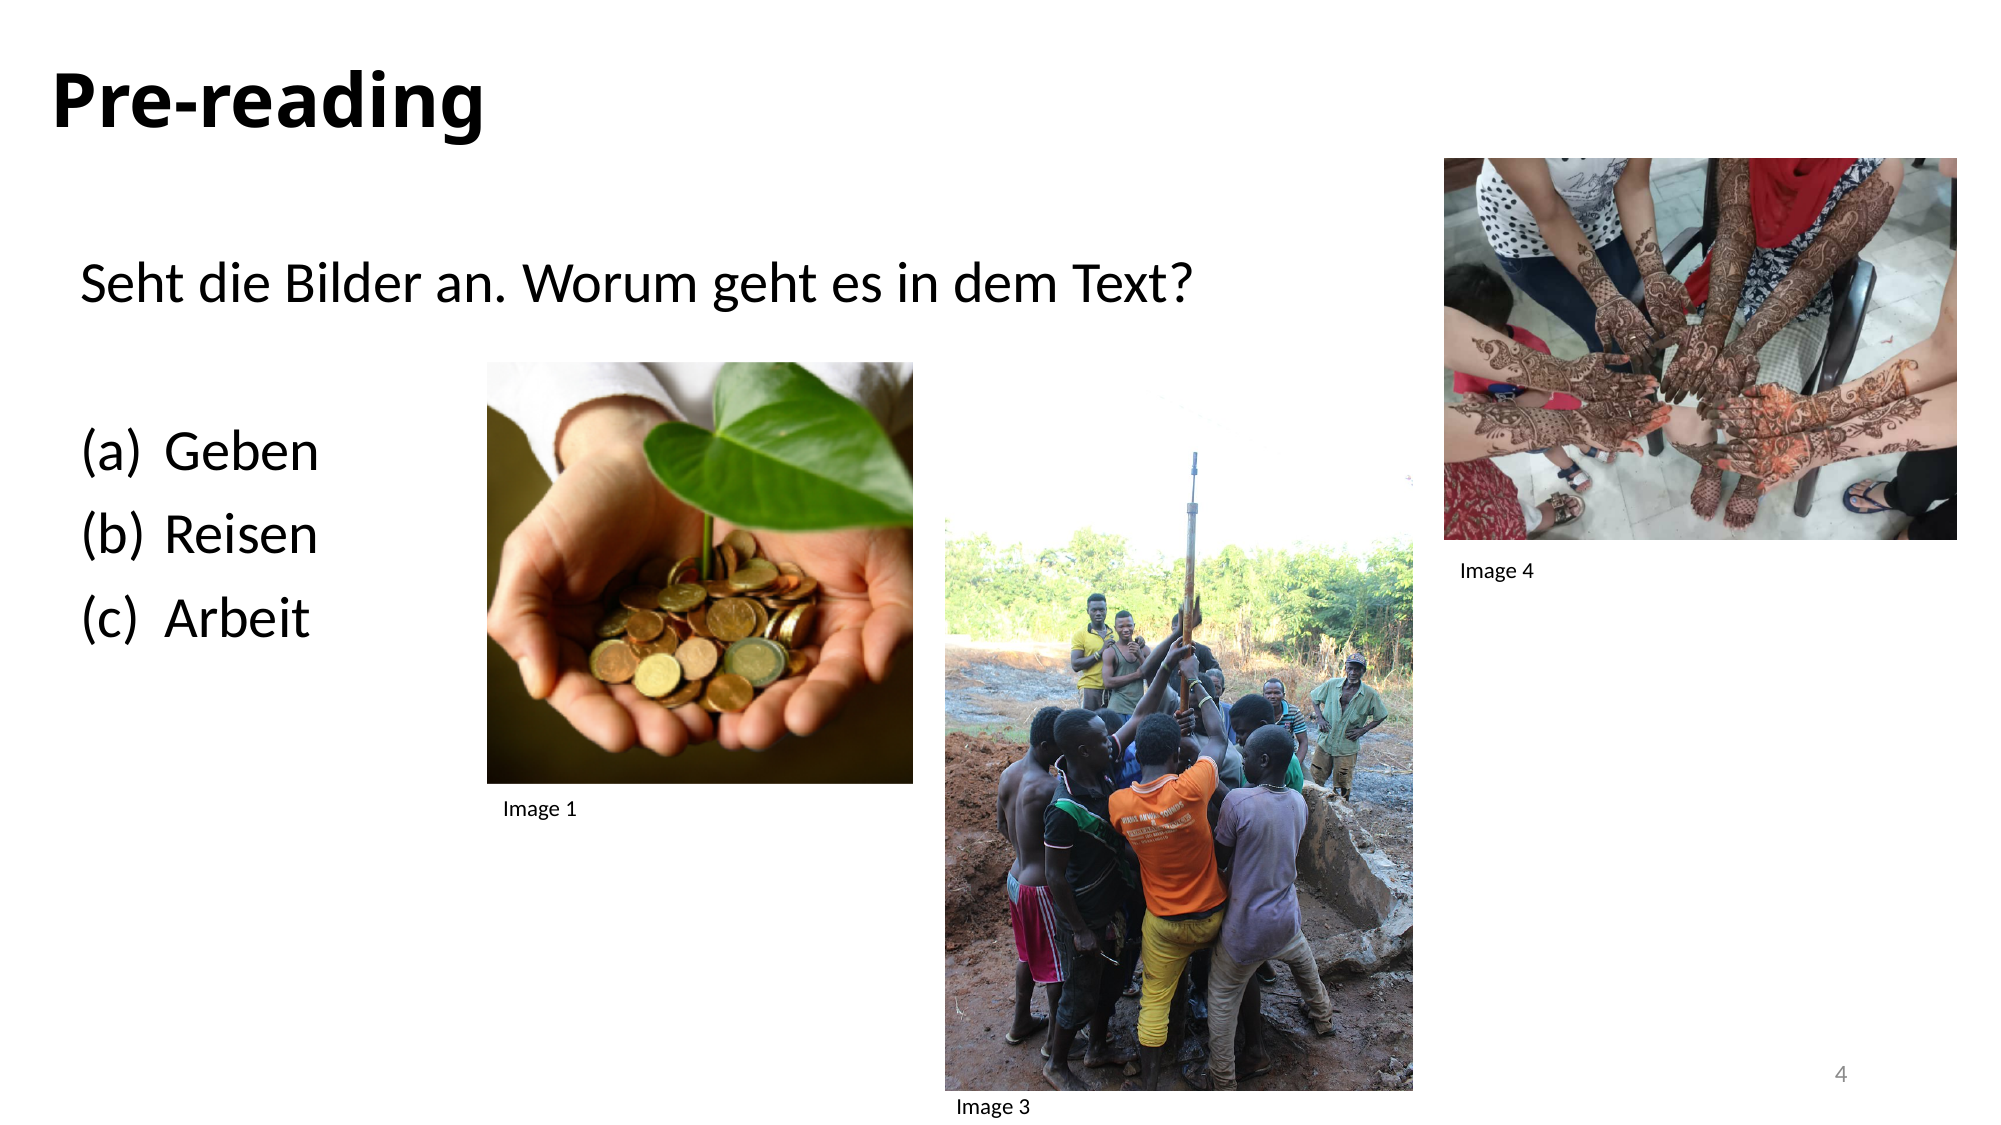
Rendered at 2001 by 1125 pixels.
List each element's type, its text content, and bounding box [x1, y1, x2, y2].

text_box Image 1 [488, 785, 593, 828]
picture [945, 390, 1413, 1091]
text_box Image 4 [1445, 547, 1550, 590]
picture [487, 362, 913, 784]
text_box Image 3 [941, 1084, 1046, 1125]
slide_number 4 [1412, 1042, 1863, 1103]
title Pre-reading [35, 27, 1863, 179]
picture [1444, 158, 1957, 540]
list Seht die Bilder an. Worum geht es in dem Text? Geben Reisen Arbeit [65, 244, 1863, 1014]
